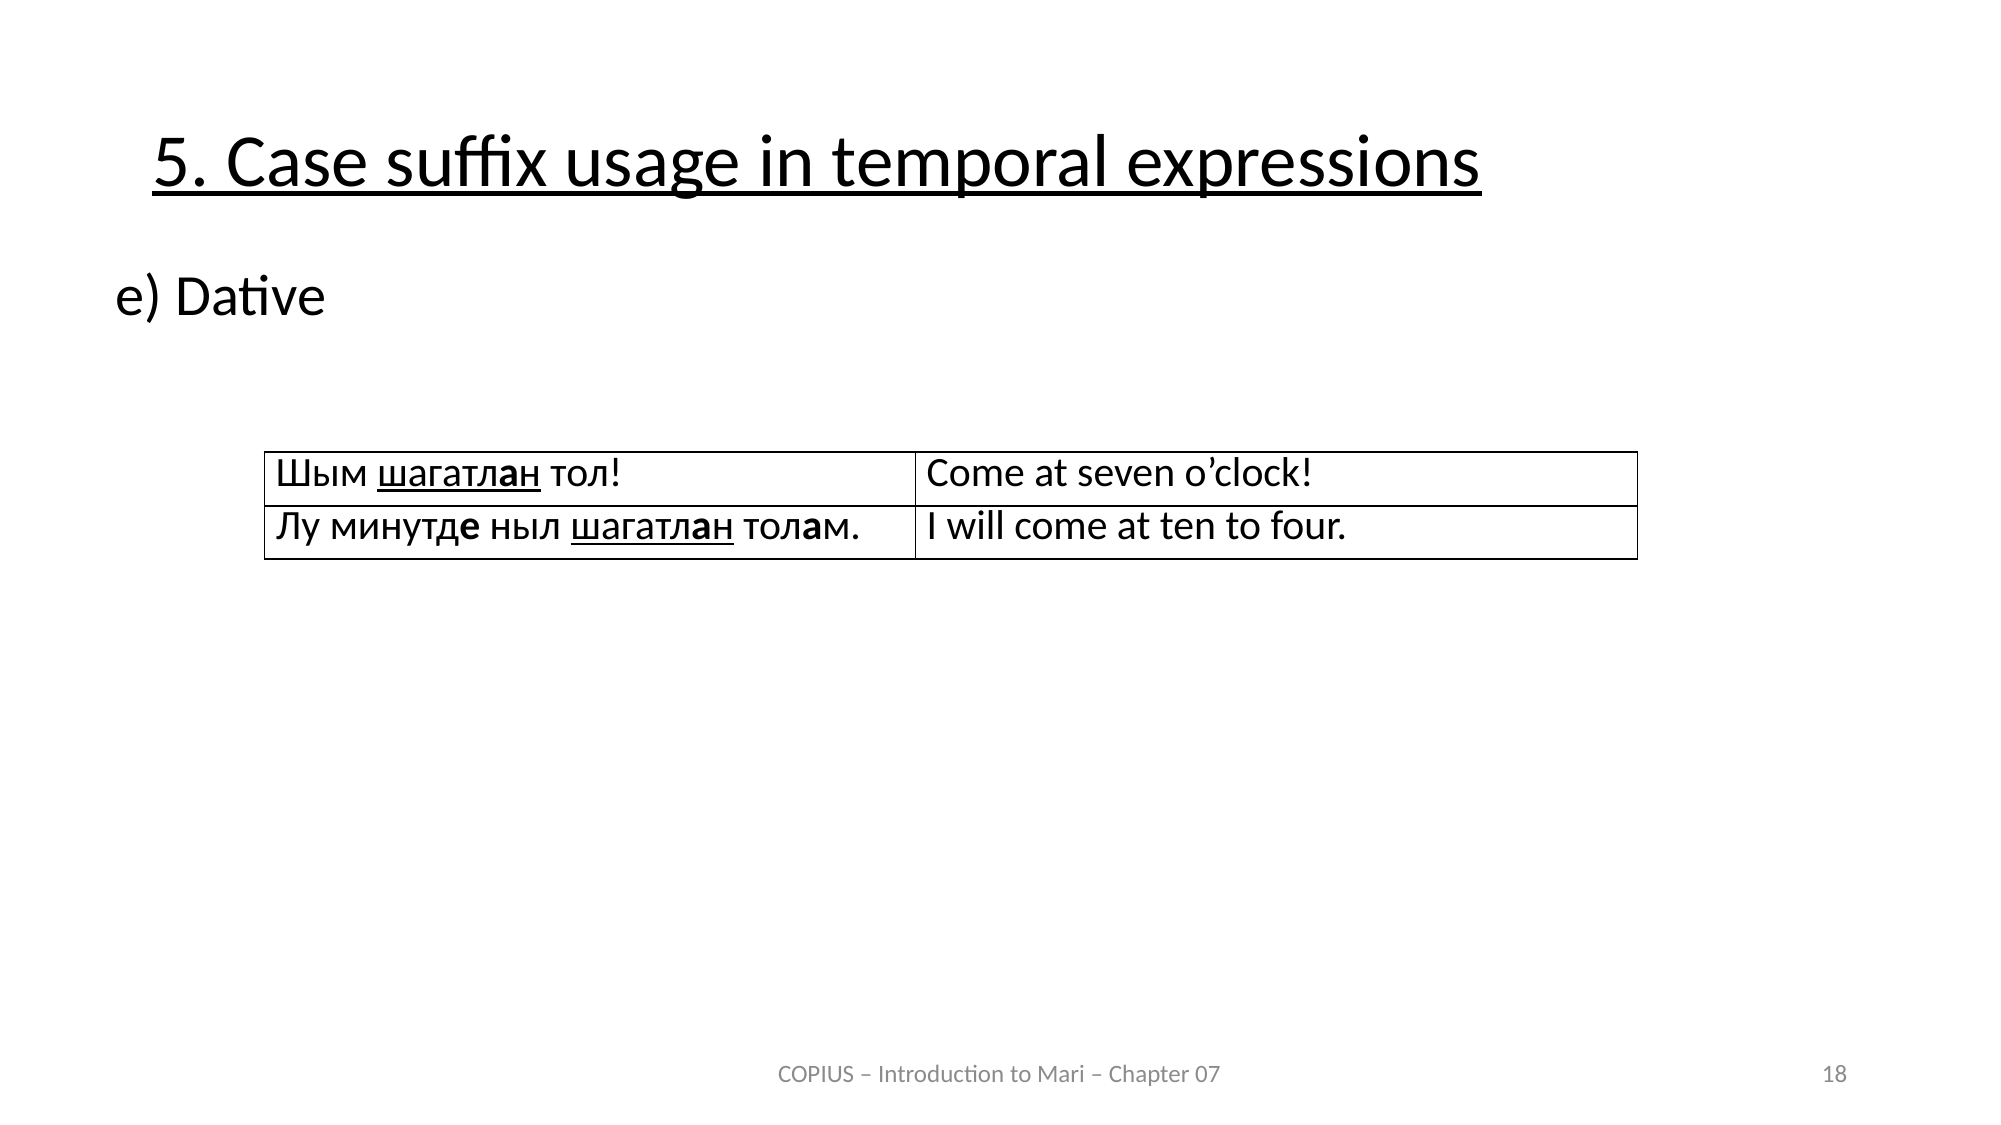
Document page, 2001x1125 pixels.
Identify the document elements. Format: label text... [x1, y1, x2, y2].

table_cell Лу минутде ныл шагатлан толам. [265, 507, 915, 558]
table_header Шым шагатлан тол! [265, 453, 915, 505]
text_box 5. Case suffix usage in temporal expressions [137, 113, 1863, 239]
table_header Come at seven o’clock! [916, 453, 1637, 505]
text_box e) Dative [101, 249, 1338, 335]
table_cell I will come at ten to four. [916, 507, 1637, 558]
slide_number 18 [1412, 1042, 1863, 1103]
footer COPIUS – Introduction to Mari – Chapter 07 [662, 1042, 1338, 1103]
